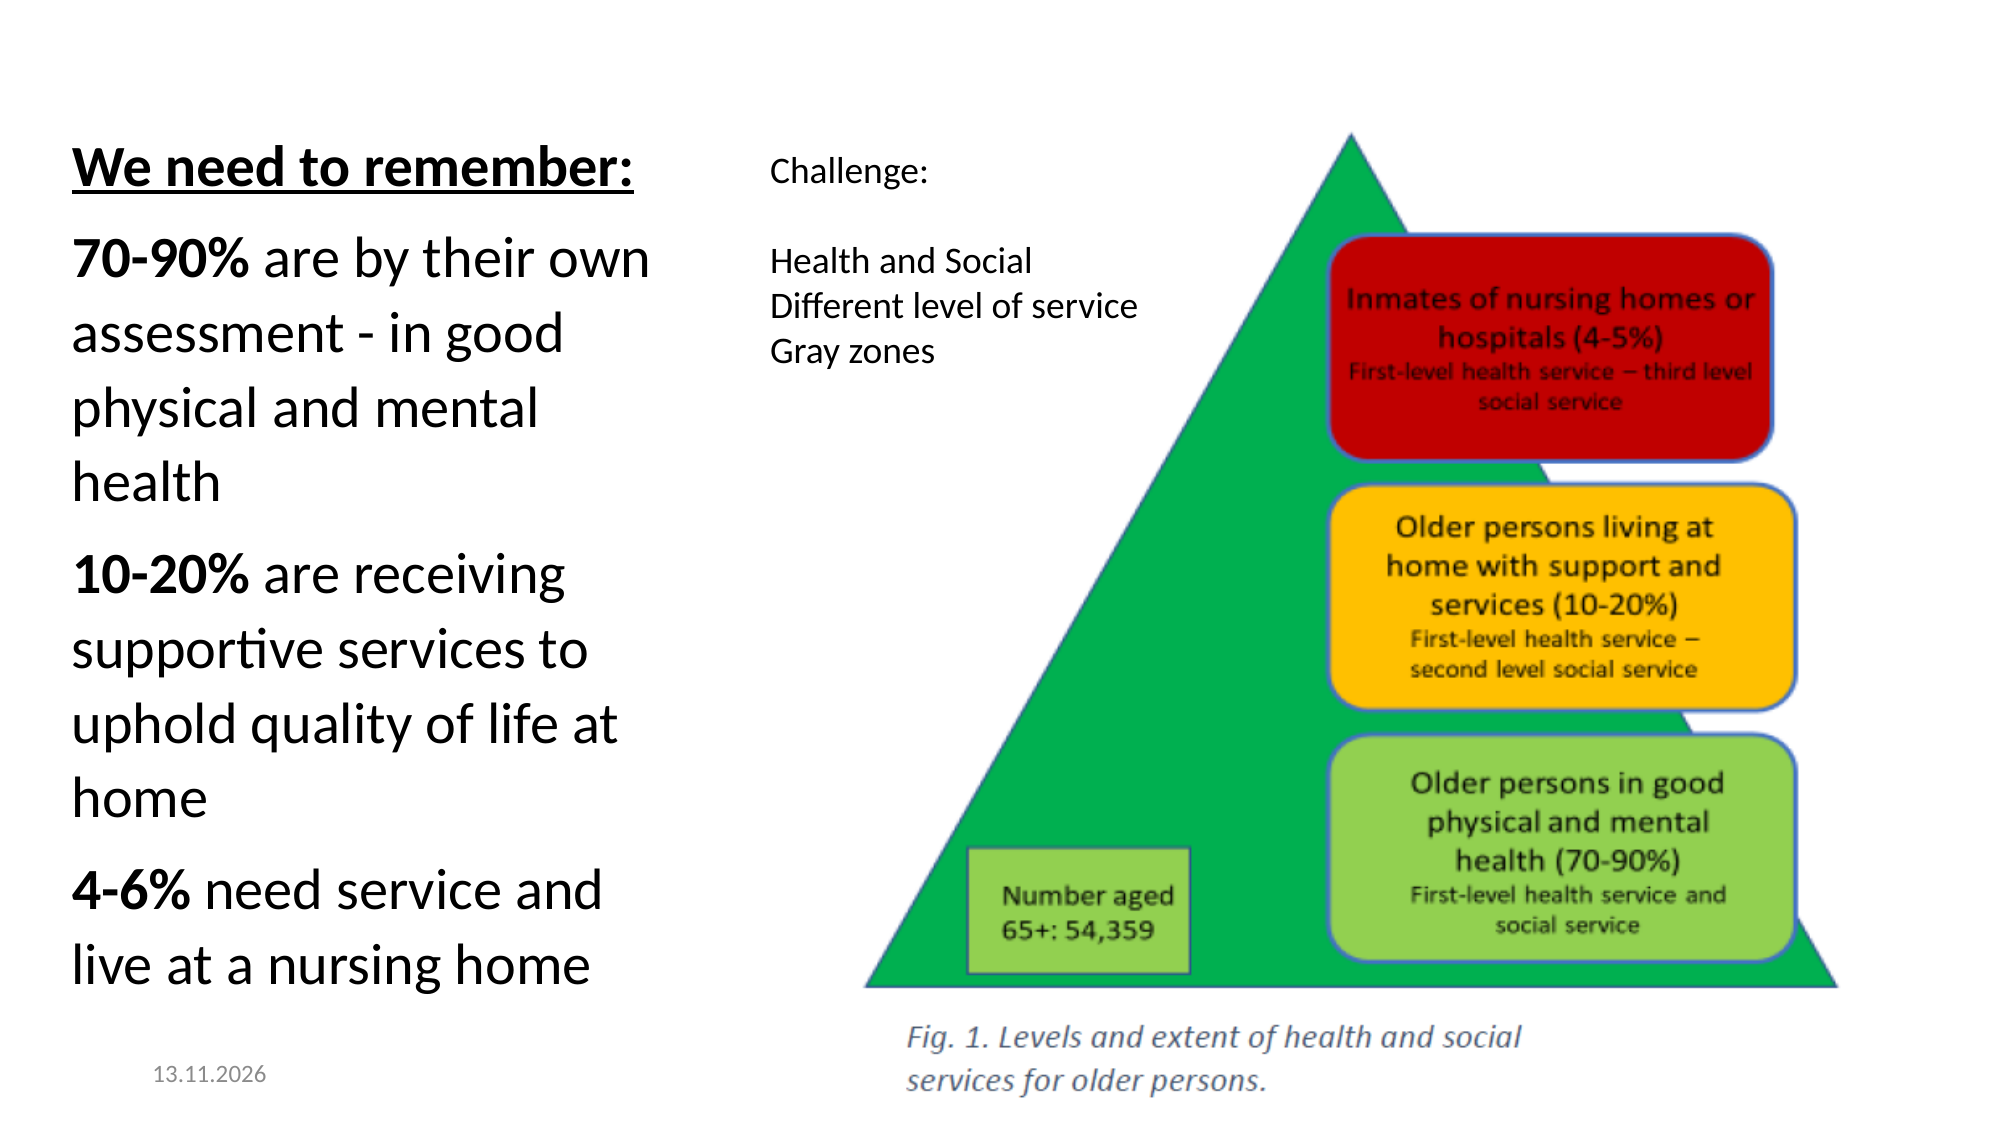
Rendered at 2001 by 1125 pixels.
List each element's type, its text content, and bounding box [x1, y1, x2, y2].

text_box We need to remember: 70-90% are by their own assessment - in good physical and mental health 10-20% are receiving supportive services to uphold quality of life at home 4-6% need service and live at a nursing home [57, 115, 686, 1004]
picture [686, 41, 2000, 1125]
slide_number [137, 1042, 588, 1103]
